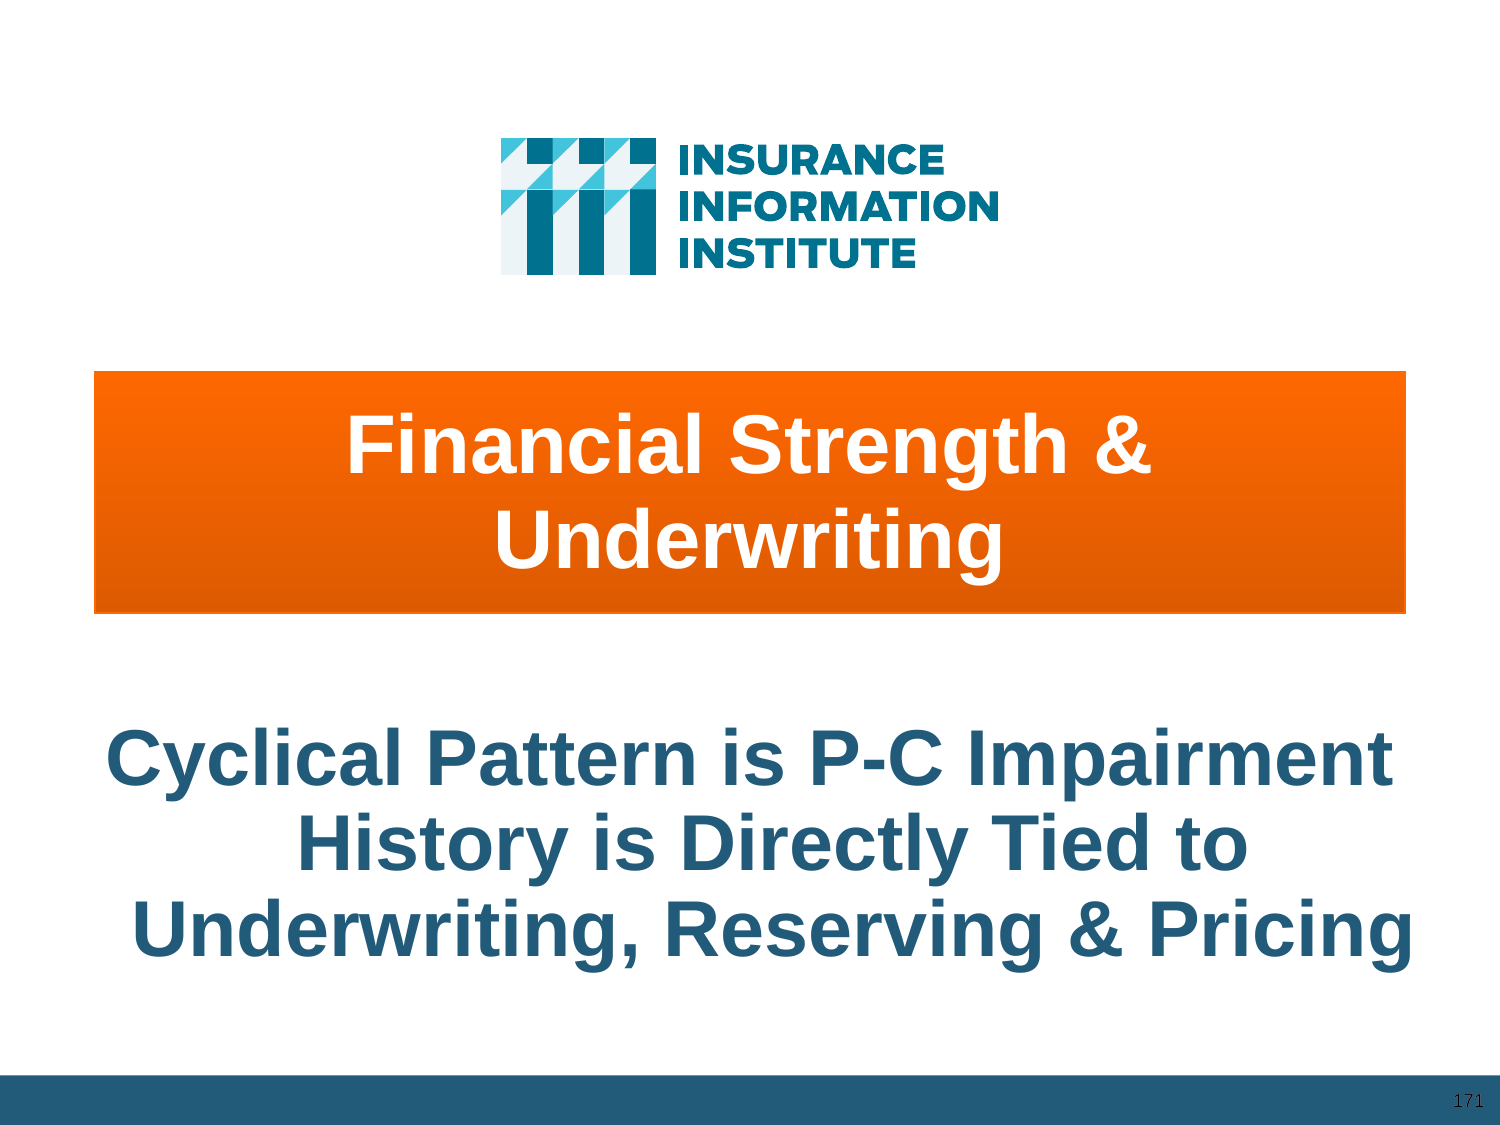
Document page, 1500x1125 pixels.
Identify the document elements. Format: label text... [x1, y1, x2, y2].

picture [500, 137, 998, 275]
text_box [0, 1075, 1500, 1125]
title Financial Strength & Underwriting [95, 371, 1405, 614]
slide_number 171 [1410, 1091, 1485, 1112]
text_box Cyclical Pattern is P-C Impairment History is Directly Tied to Underwriting, Reserving & Pricing [59, 709, 1441, 981]
